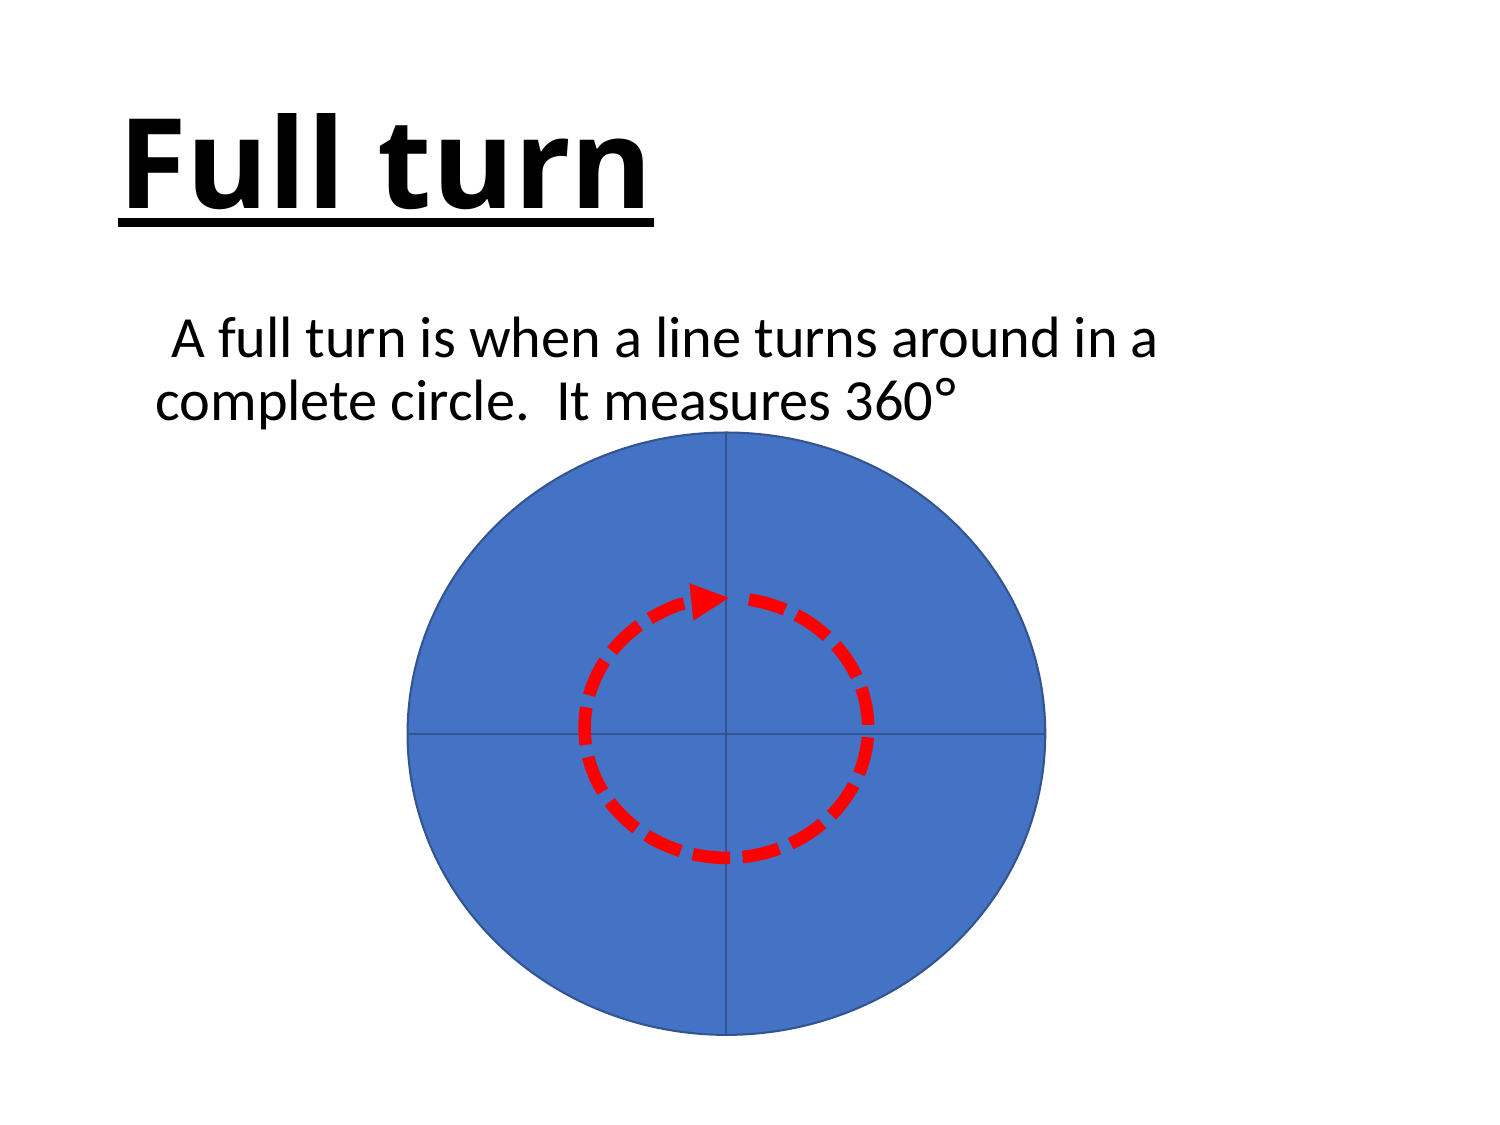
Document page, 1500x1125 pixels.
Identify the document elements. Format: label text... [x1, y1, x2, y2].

title Full turn [103, 59, 1397, 278]
text_box [584, 592, 869, 859]
list A full turn is when a line turns around in a complete circle. It measures 360° [103, 299, 1397, 1014]
text_box [406, 431, 1047, 1036]
